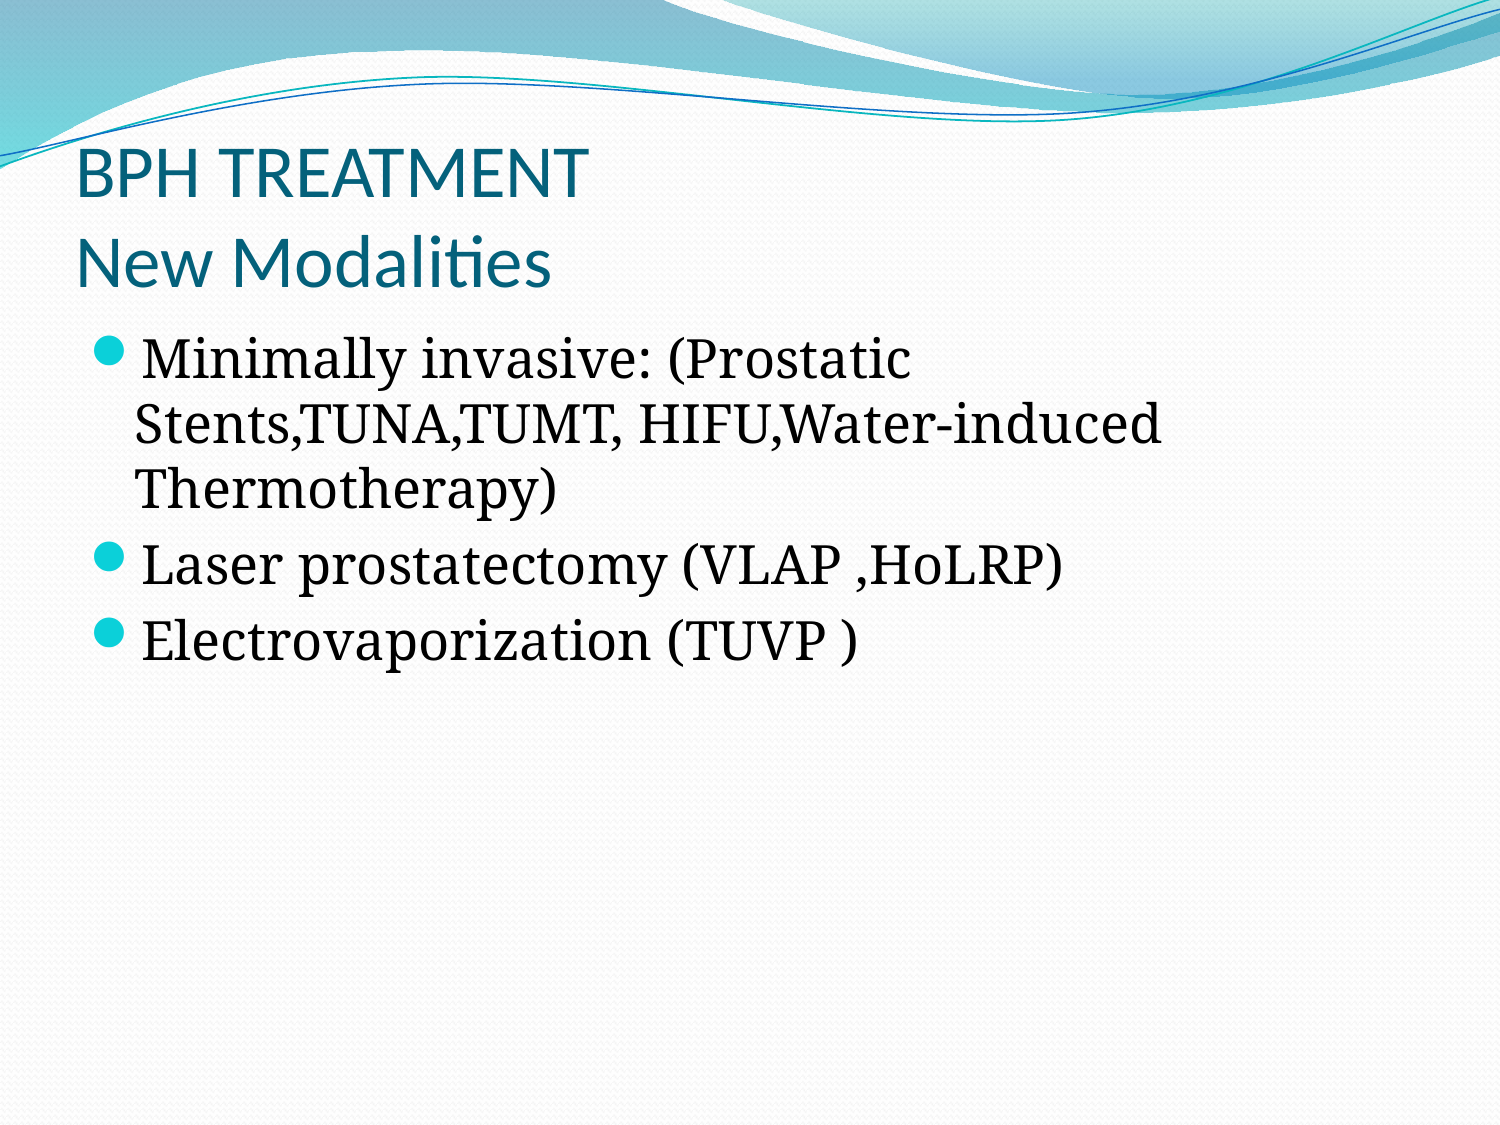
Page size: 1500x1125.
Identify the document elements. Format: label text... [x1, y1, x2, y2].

title BPH TREATMENT New Modalities [75, 115, 1425, 303]
list Minimally invasive: (Prostatic Stents,TUNA,TUMT, HIFU,Water-induced Thermotherapy) Laser prostatectomy (VLAP ,HoLRP) Electrovaporization (TUVP ) [75, 317, 1425, 1038]
